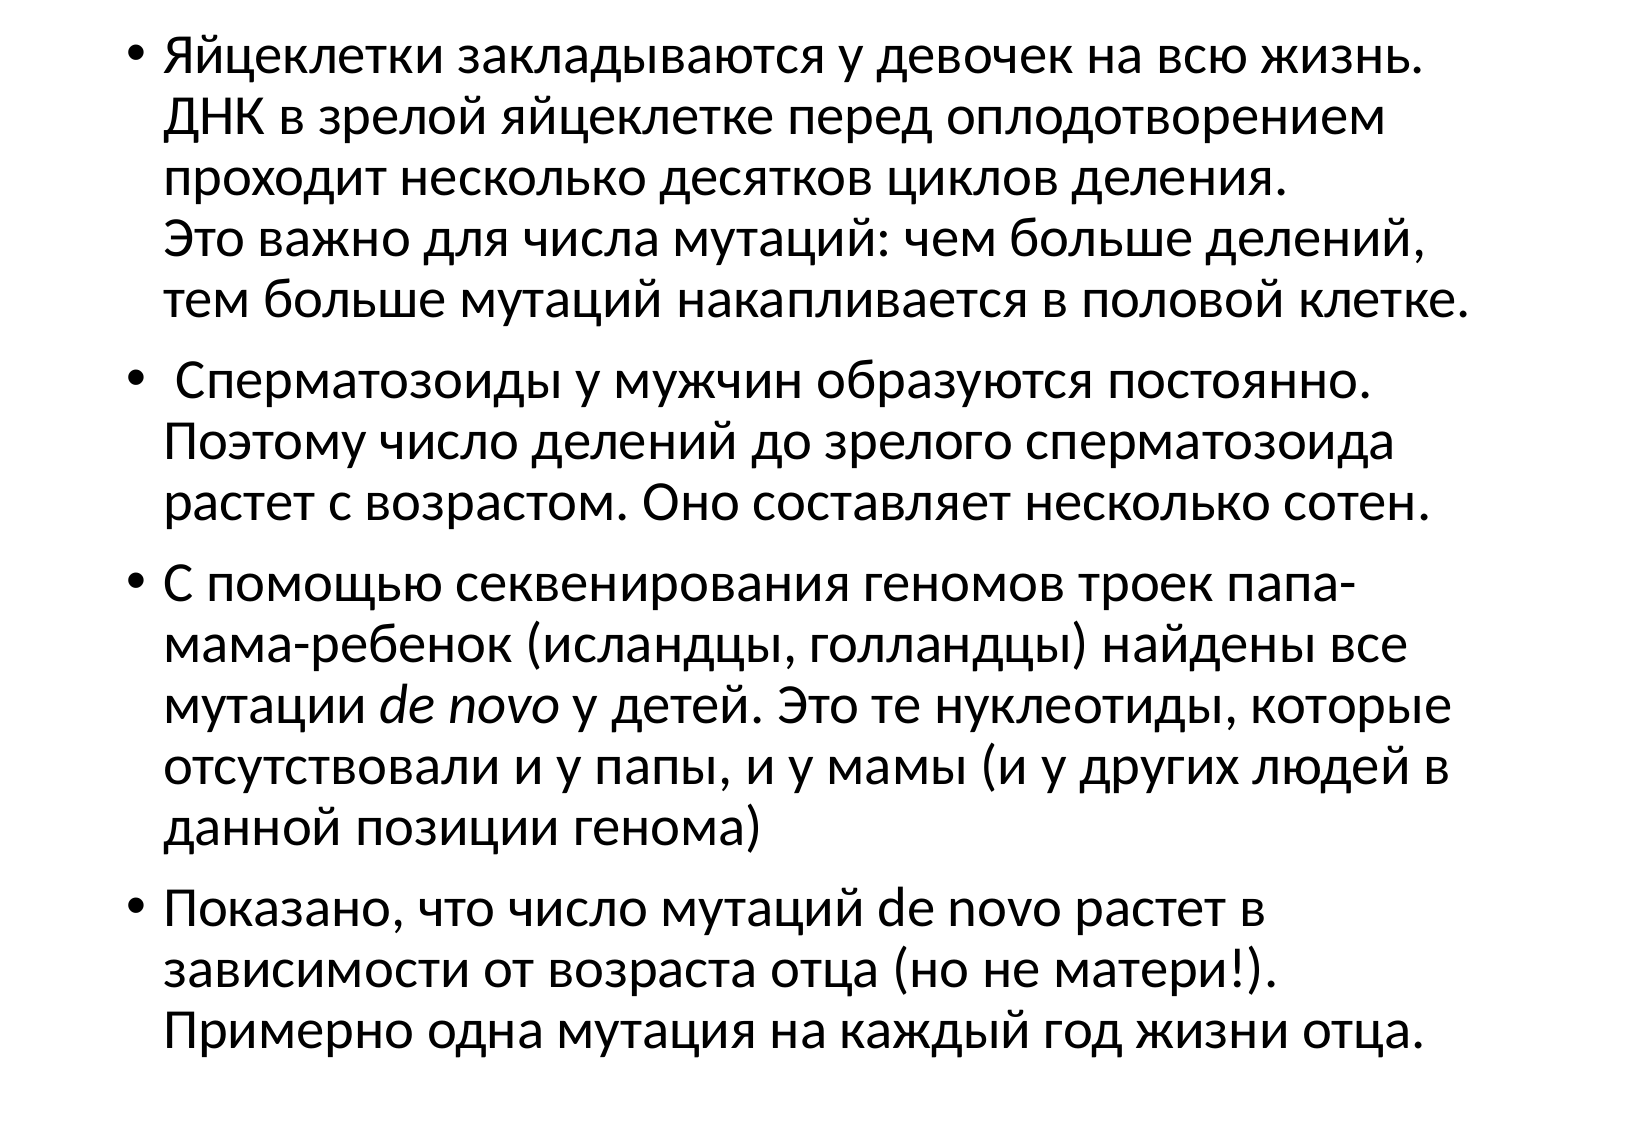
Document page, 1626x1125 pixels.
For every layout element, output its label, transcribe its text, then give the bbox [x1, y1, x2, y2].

list Яйцеклетки закладываются у девочек на всю жизнь. ДНК в зрелой яйцеклетке перед оплодотворением проходит несколько десятков циклов деления. Это важно для числа мутаций: чем больше делений, тем больше мутаций накапливается в половой клетке. Сперматозоиды у мужчин образуются постоянно. Поэтому число делений до зрелого сперматозоида растет с возрастом. Оно составляет несколько сотен. С помощью секвенирования геномов троек папа-мама-ребенок (исландцы, голландцы) найдены все мутации de novo у детей. Это те нуклеотиды, которые отсутствовали и у папы, и у мамы (и у других людей в данной позиции генома) Показано, что число мутаций de novo растет в зависимости от возраста отца (но не матери!). Примерно одна мутация на каждый год жизни отца. [111, 17, 1514, 1088]
